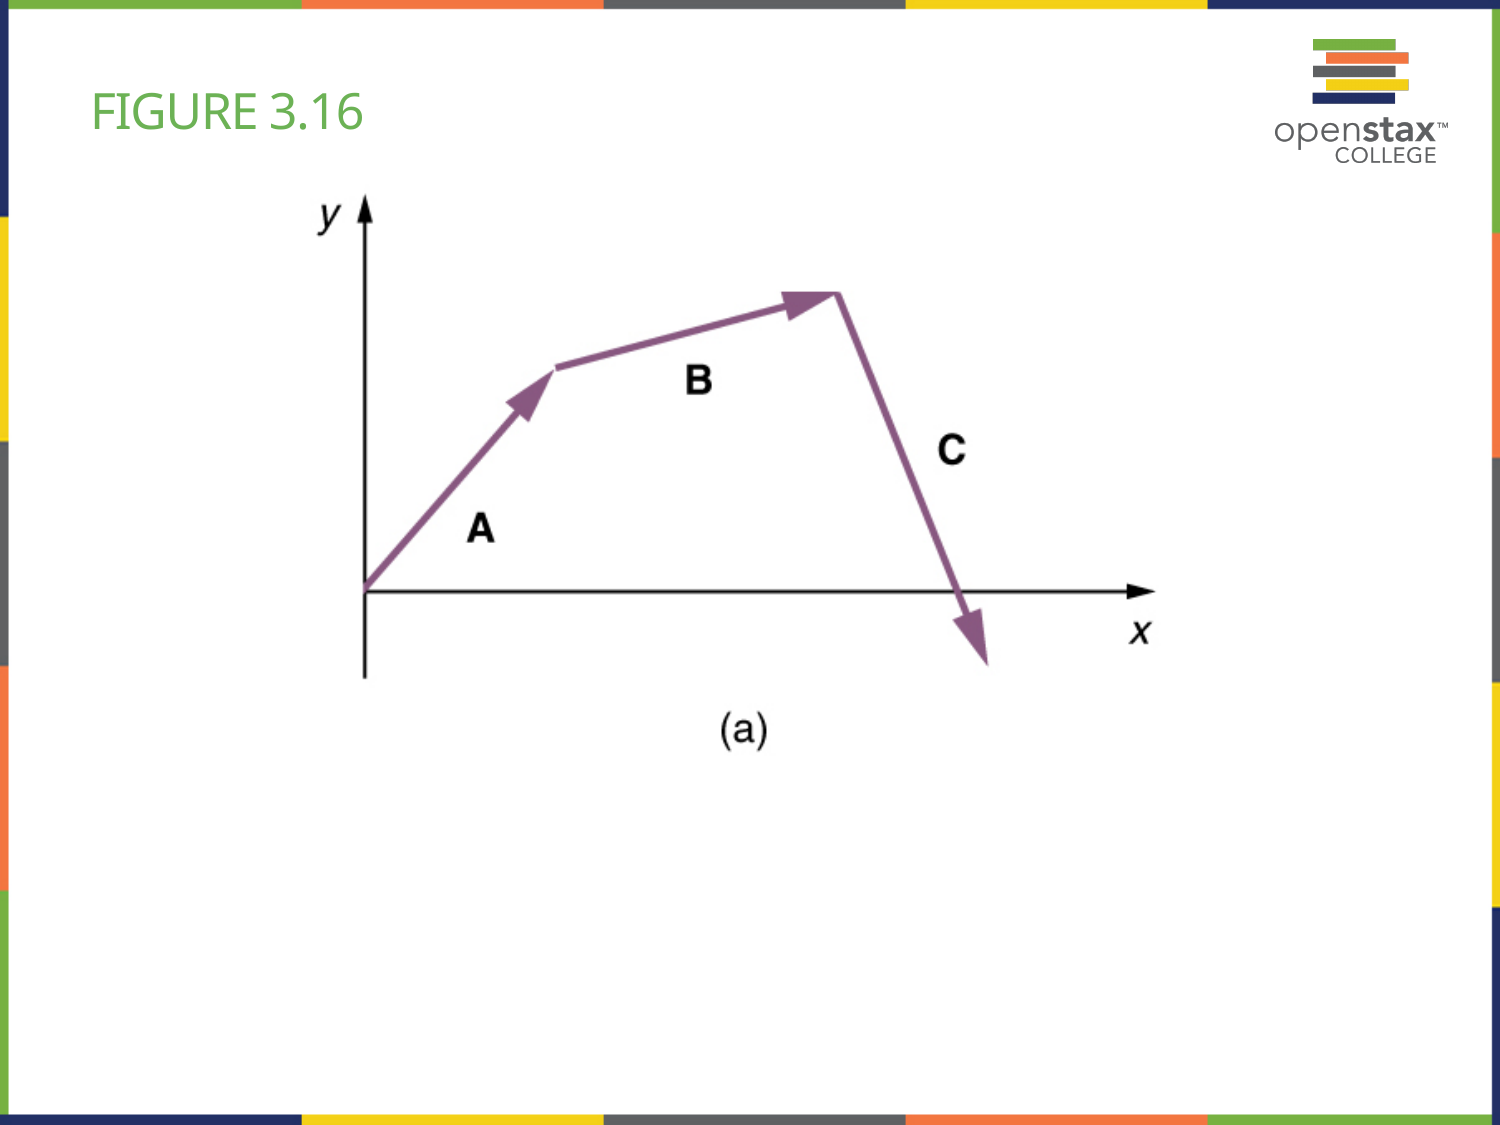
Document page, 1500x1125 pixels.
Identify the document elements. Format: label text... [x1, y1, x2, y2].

picture [0, 0, 1500, 1125]
title Figure 3.16 [75, 39, 1274, 148]
